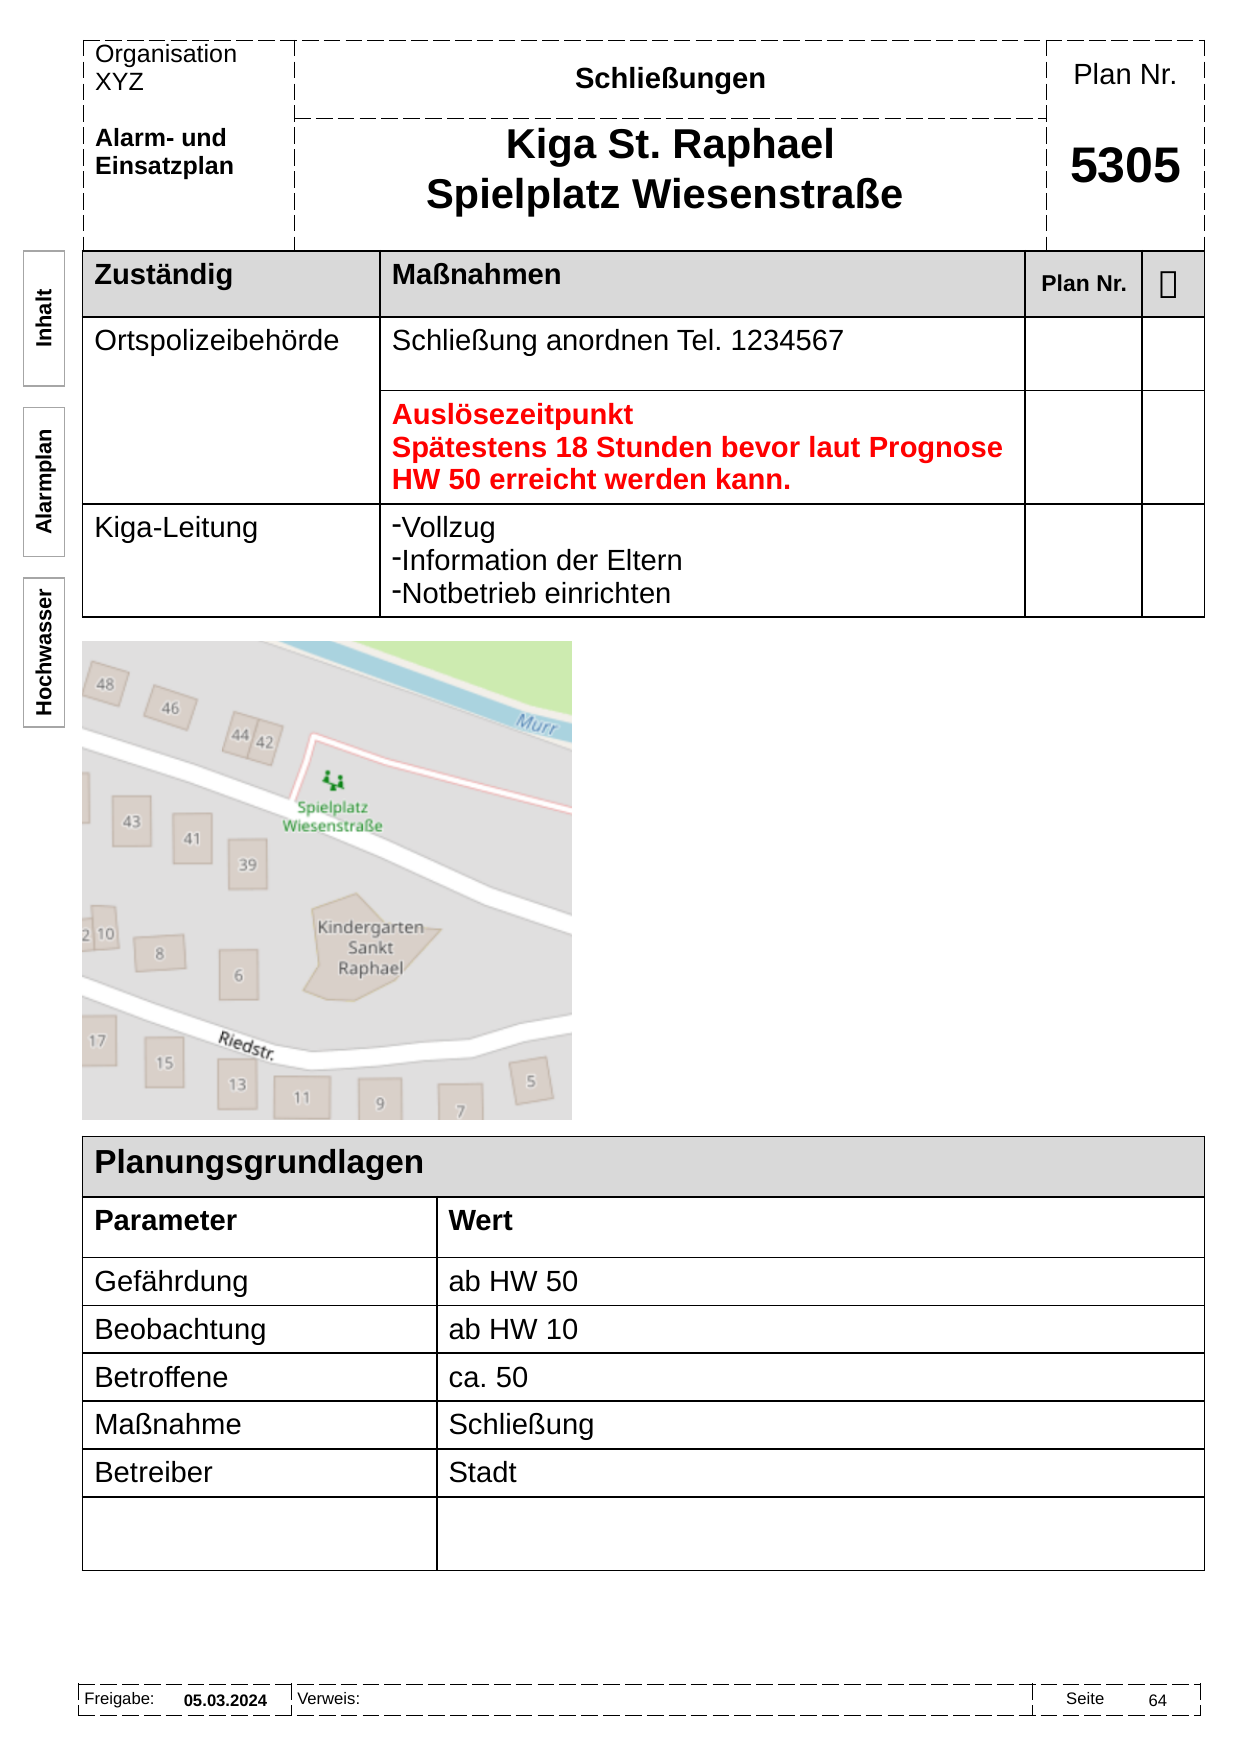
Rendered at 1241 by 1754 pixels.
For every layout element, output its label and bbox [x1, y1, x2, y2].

slide_number [168, 1684, 292, 1715]
table_header [83, 252, 379, 316]
table_cell [381, 318, 1024, 390]
table_cell [438, 1306, 1204, 1352]
table_cell [83, 1306, 436, 1352]
table_cell [83, 1258, 436, 1305]
table_cell [1026, 391, 1141, 503]
table_header [1143, 252, 1204, 316]
table_header [1026, 252, 1141, 316]
table_cell [438, 1498, 1204, 1570]
table_cell [1143, 505, 1204, 616]
table_cell [83, 1354, 436, 1400]
picture [82, 641, 572, 1120]
title [1046, 117, 1205, 216]
table_header [381, 252, 1024, 316]
table_cell [1026, 318, 1141, 390]
table_cell [1026, 505, 1141, 616]
table_cell [438, 1450, 1204, 1496]
table_cell [1143, 318, 1204, 390]
table_cell [438, 1402, 1204, 1448]
text_box [22, 250, 66, 387]
table_cell [438, 1354, 1204, 1400]
table_cell [1143, 391, 1204, 503]
table_cell [438, 1198, 1204, 1257]
list [294, 40, 1047, 216]
table_cell [438, 1258, 1204, 1305]
table_cell [83, 318, 379, 503]
table_cell [381, 391, 1024, 503]
text_box [22, 406, 66, 558]
table_cell [83, 505, 379, 616]
table_cell [83, 1402, 436, 1448]
table_cell [83, 1450, 436, 1496]
text_box [22, 577, 66, 728]
table_header [83, 1137, 1204, 1196]
table_cell [381, 505, 1024, 616]
table_cell [83, 1498, 436, 1570]
table_cell [83, 1198, 436, 1257]
